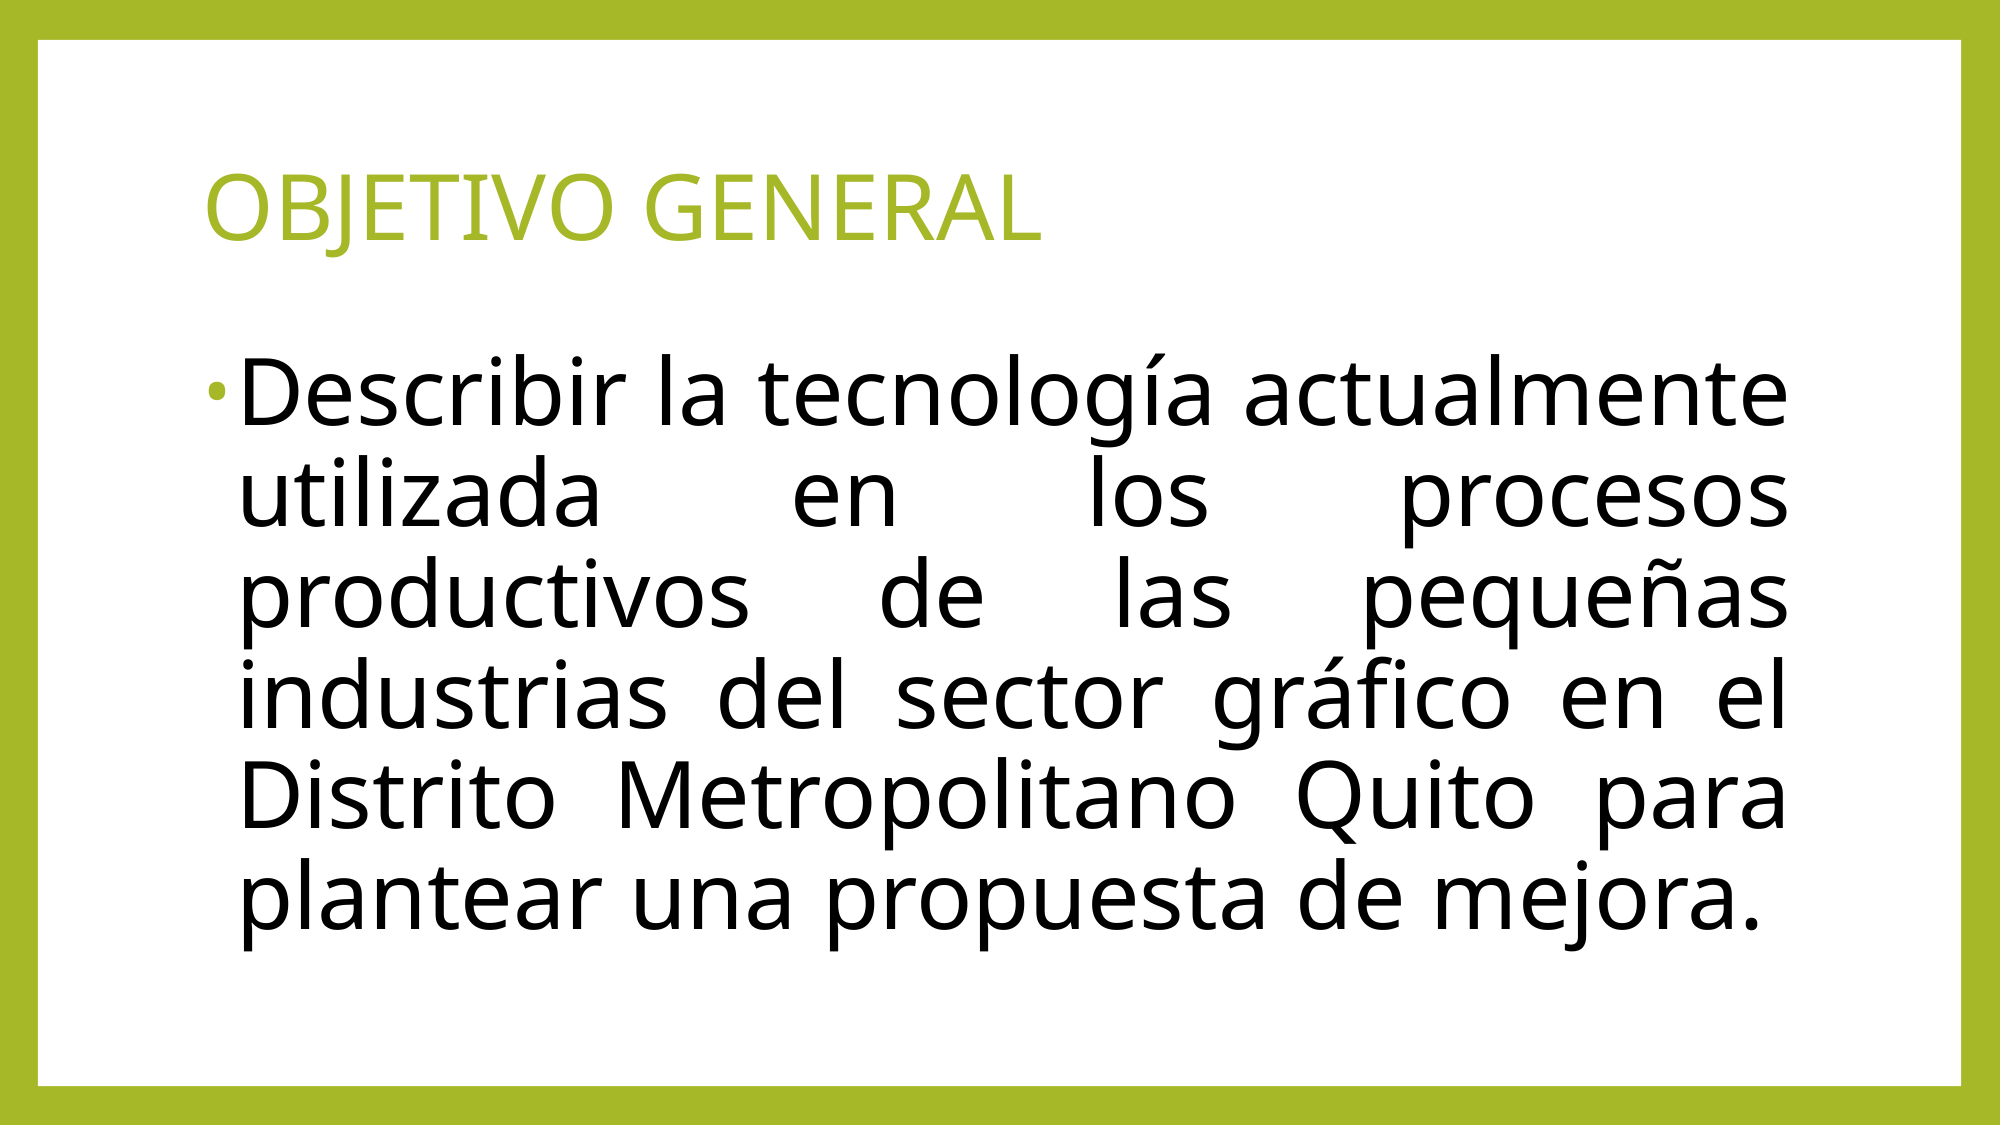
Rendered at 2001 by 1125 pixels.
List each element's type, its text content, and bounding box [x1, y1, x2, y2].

list Describir la tecnología actualmente utilizada en los procesos productivos de las pequeñas industrias del sector gráfico en el Distrito Metropolitano Quito para plantear una propuesta de mejora. [187, 337, 1808, 1000]
title OBJETIVO GENERAL [187, 99, 1808, 323]
